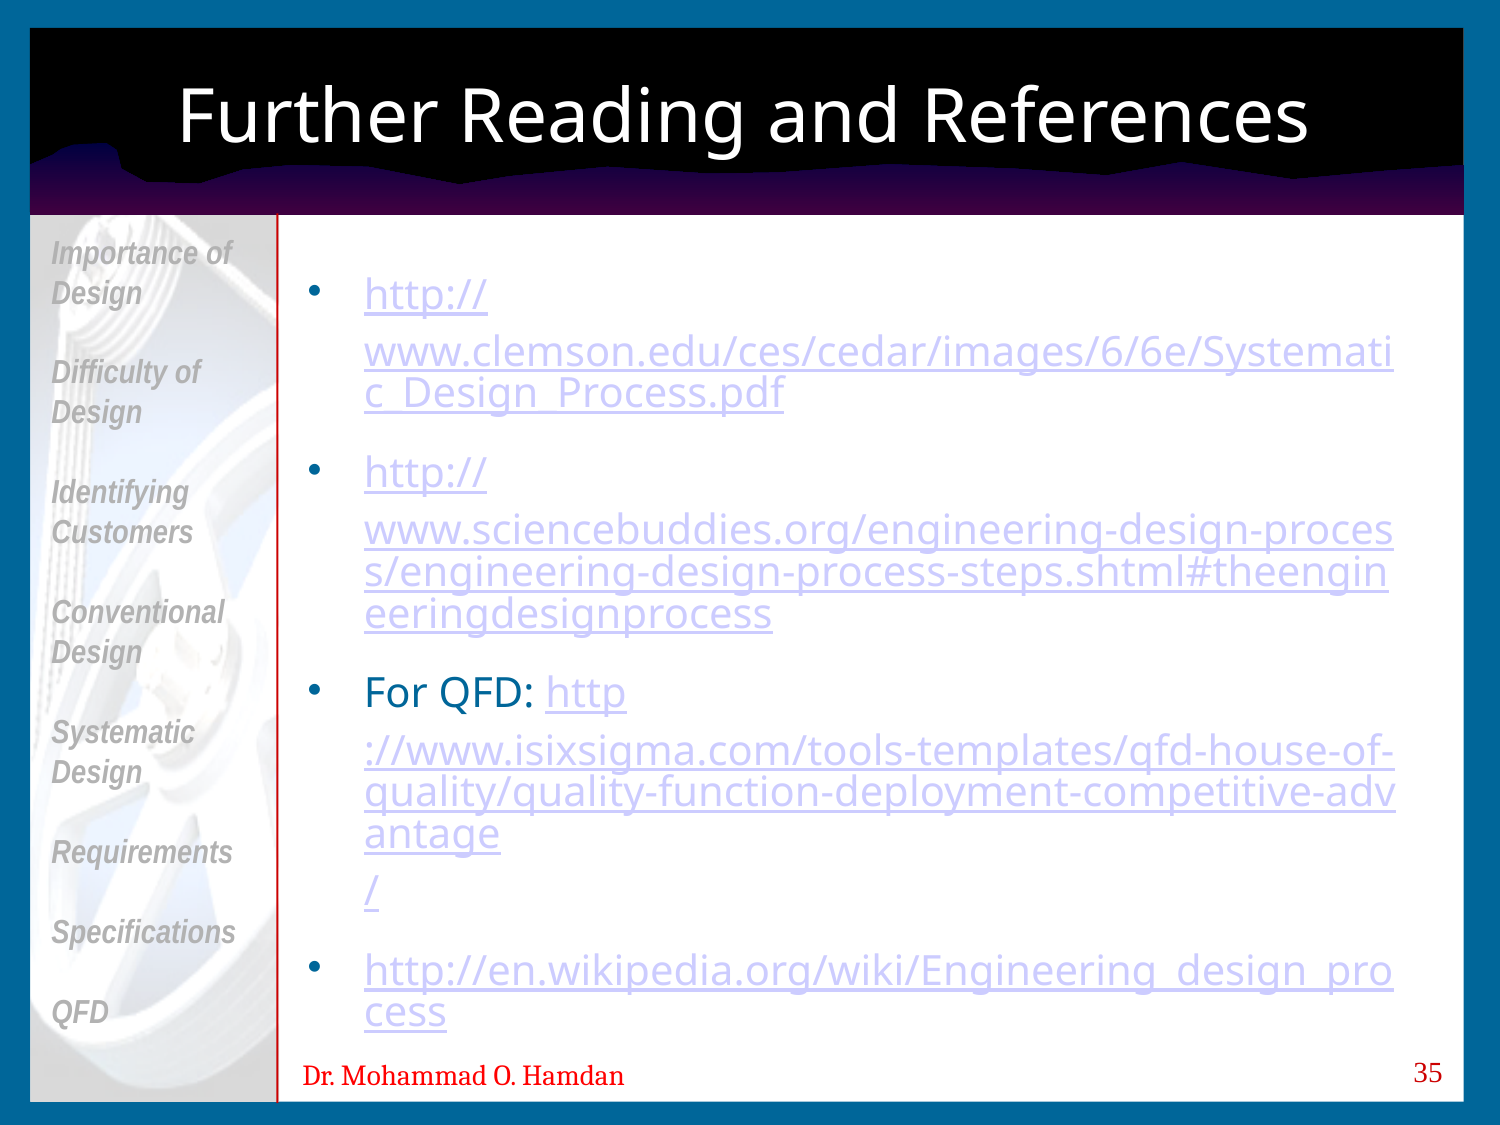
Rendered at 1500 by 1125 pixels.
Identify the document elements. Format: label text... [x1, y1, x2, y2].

title Further Reading and References [50, 33, 1438, 192]
slide_number 35 [1145, 1045, 1459, 1103]
text_box Importance of Design Difficulty of Design Identifying Customers Conventional Design Systematic Design Requirements Specifications QFD [36, 223, 266, 1038]
footer Dr. Mohammad O. Hamdan [287, 1048, 828, 1100]
list http://www.clemson.edu/ces/cedar/images/6/6e/Systematic_Design_Process.pdf http://www.sciencebuddies.org/engineering-design-process/engineering-design-process-steps.shtml#theengineeringdesignprocess For QFD: http://www.isixsigma.com/tools-templates/qfd-house-of-quality/quality-function-deployment-competitive-advantage/ http://en.wikipedia.org/wiki/Engineering_design_process [292, 259, 1425, 1000]
